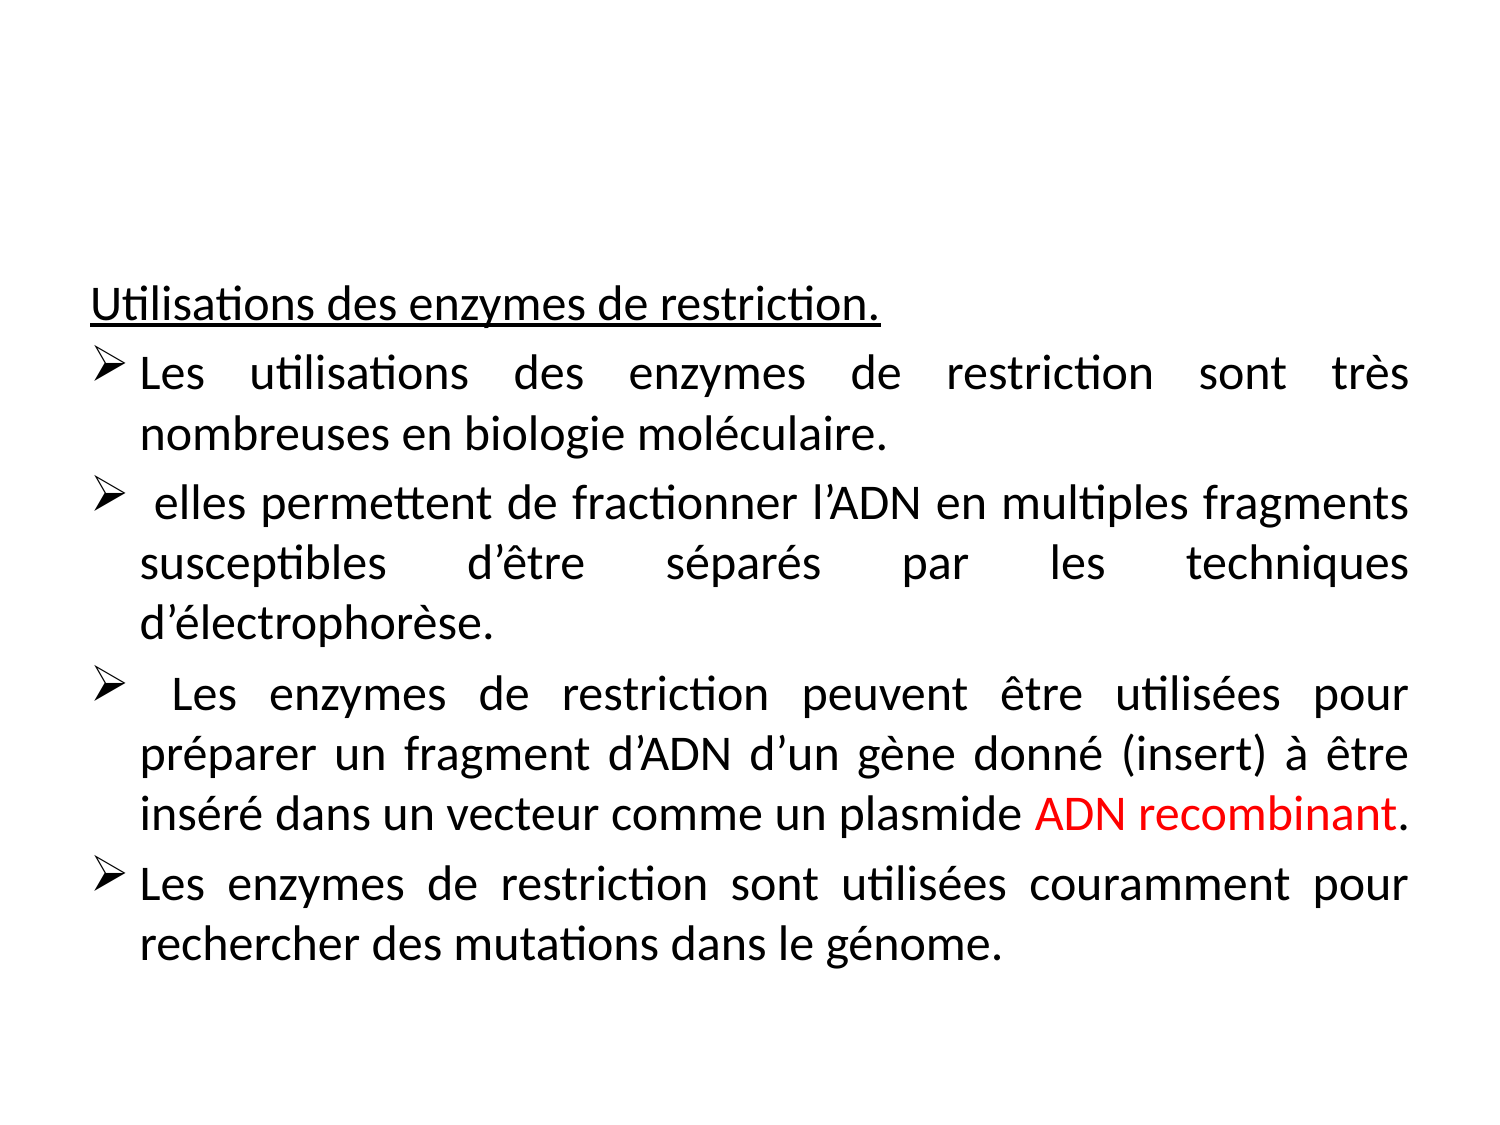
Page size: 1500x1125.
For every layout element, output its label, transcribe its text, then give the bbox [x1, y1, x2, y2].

list Utilisations des enzymes de restriction. Les utilisations des enzymes de restriction sont très nombreuses en biologie moléculaire. elles permettent de fractionner l’ADN en multiples fragments susceptibles d’être séparés par les techniques d’électrophorèse. Les enzymes de restriction peuvent être utilisées pour préparer un fragment d’ADN d’un gène donné (insert) à être inséré dans un vecteur comme un plasmide ADN recombinant. Les enzymes de restriction sont utilisées couramment pour rechercher des mutations dans le génome. [75, 262, 1425, 1005]
